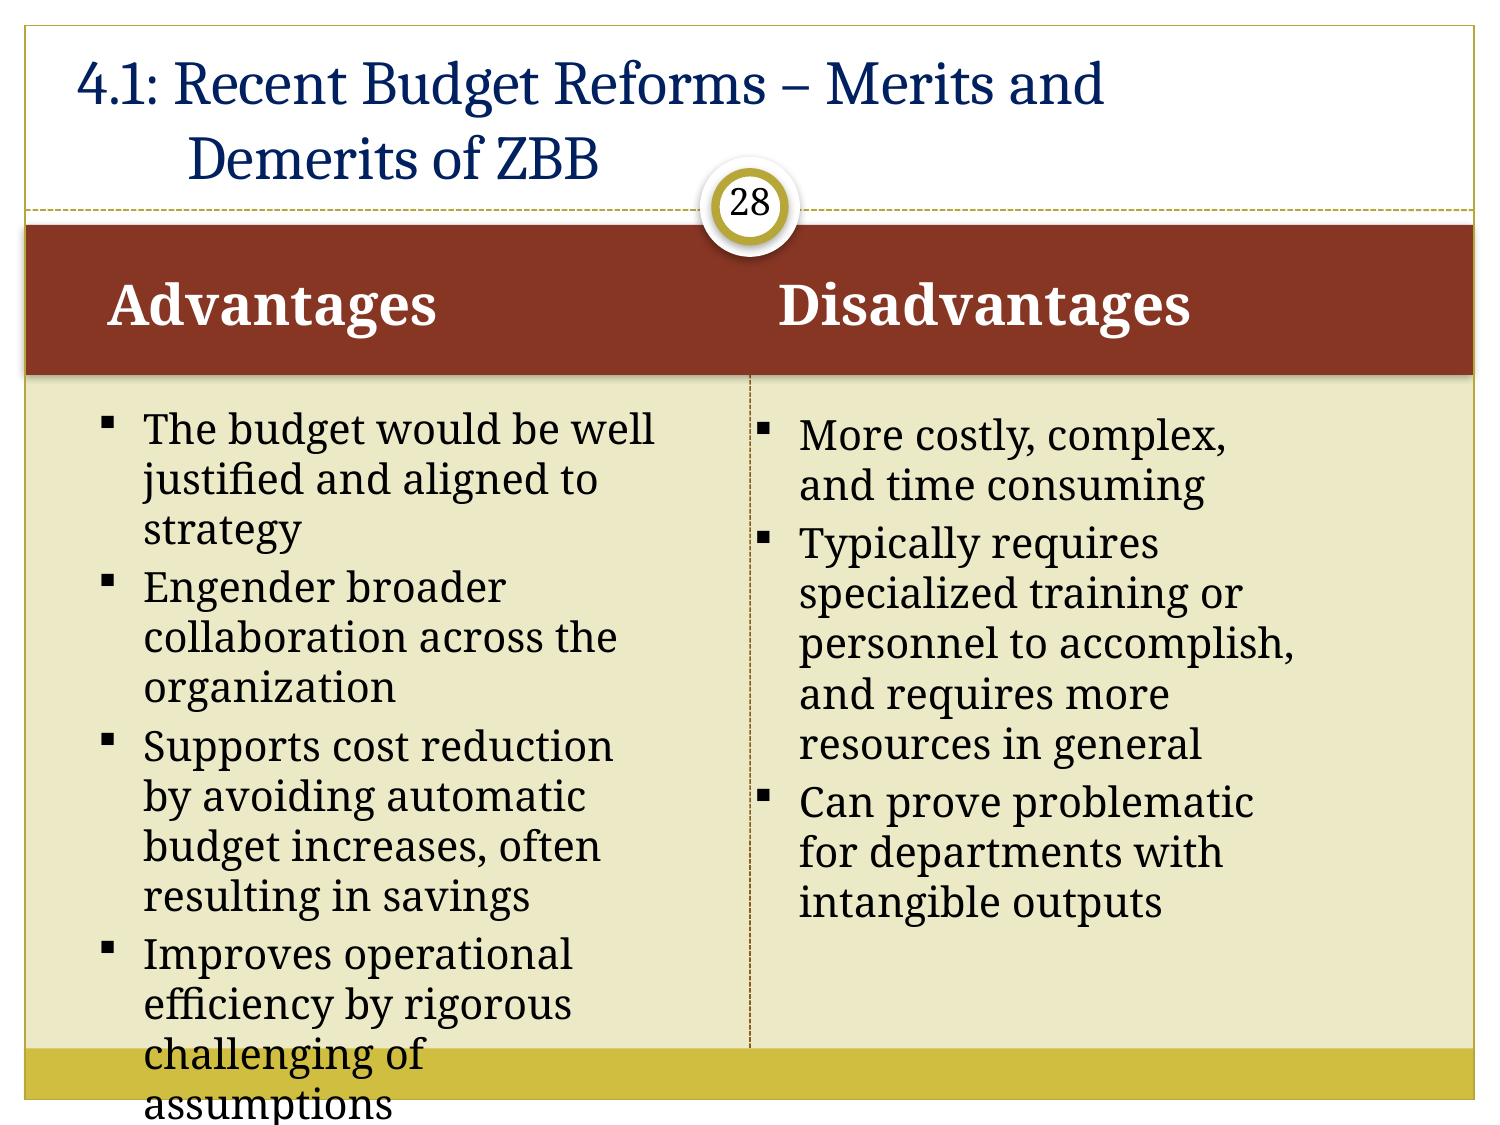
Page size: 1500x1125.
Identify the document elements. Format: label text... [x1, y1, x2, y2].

title 4.1: Recent Budget Reforms – Merits and Demerits of ZBB [63, 62, 1453, 200]
list The budget would be well justified and aligned to strategy Engender broader collaboration across the organization Supports cost reduction by avoiding automatic budget increases, often resulting in savings Improves operational efficiency by rigorous challenging of assumptions [83, 395, 688, 1038]
slide_number 28 [712, 171, 788, 244]
list More costly, complex, and time consuming Typically requires specialized training or personnel to accomplish, and requires more resources in general Can prove problematic for departments with intangible outputs [739, 401, 1325, 1050]
list Advantages [92, 243, 668, 364]
list Disadvantages [762, 243, 1339, 364]
